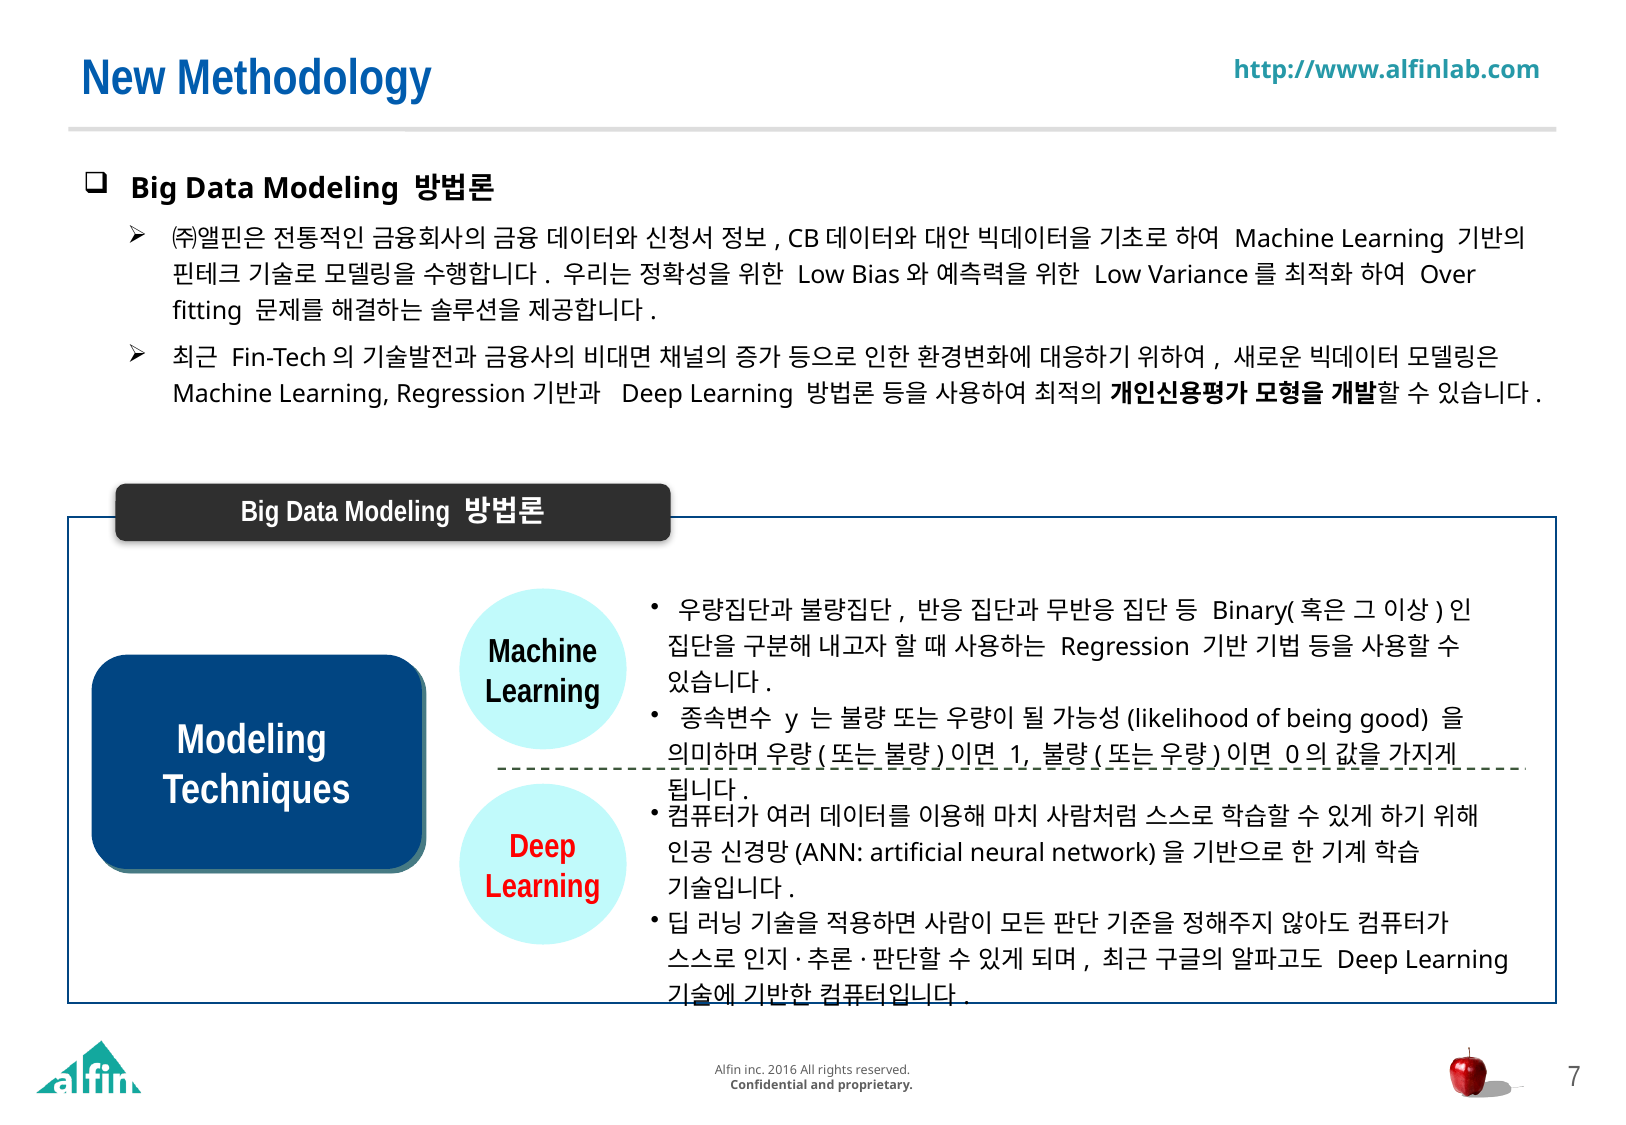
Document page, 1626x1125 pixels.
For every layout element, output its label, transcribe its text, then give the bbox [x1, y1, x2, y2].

text_box 컴퓨터가 여러 데이터를 이용해 마치 사람처럼 스스로 학습할 수 있게 하기 위해 인공 신경망(ANN: artificial neural network)을 기반으로 한 기계 학습 기술입니다. 딥 러닝 기술을 적용하면 사람이 모든 판단 기준을 정해주지 않아도 컴퓨터가 스스로 인지·추론·판단할 수 있게 되며, 최근 구글의 알파고도 Deep Learning 기술에 기반한 컴퓨터입니다. [635, 786, 1526, 994]
text_box 우량집단과 불량집단, 반응 집단과 무반응 집단 등 Binary(혹은 그 이상)인 집단을 구분해 내고자 할 때 사용하는 Regression 기반 기법 등을 사용할 수 있습니다. 종속변수 y 는 불량 또는 우량이 될 가능성(likelihood of being good) 을 의미하며 우량(또는 불량)이면 1, 불량(또는 우량)이면 0의 값을 가지게 됩니다. [635, 581, 1543, 755]
text_box [68, 517, 1557, 1004]
text_box Machine Learning [459, 588, 627, 750]
slide_number 7 [1216, 1049, 1597, 1104]
picture [32, 1027, 147, 1114]
text_box Big Data Modeling 방법론 [115, 483, 671, 542]
text_box Deep Learning [459, 783, 627, 945]
text_box New Methodology [66, 29, 1559, 128]
text_box Modeling Techniques [91, 654, 422, 869]
picture [1446, 1042, 1526, 1049]
text_box Big Data Modeling 방법론 ㈜앨핀은 전통적인 금융회사의 금융 데이터와 신청서 정보, CB데이터와 대안 빅데이터을 기초로 하여 Machine Learning 기반의 핀테크 기술로 모델링을 수행합니다. 우리는 정확성을 위한 Low Bias와 예측력을 위한 Low Variance를 최적화 하여 Over fitting 문제를 해결하는 솔루션을 제공합니다. 최근 Fin-Tech의 기술발전과 금융사의 비대면 채널의 증가 등으로 인한 환경변화에 대응하기 위하여, 새로운 빅데이터 모델링은 Machine Learning, Regression기반과 Deep Learning 방법론 등을 사용하여 최적의 개인신용평가 모형을 개발할 수 있습니다. [68, 155, 1560, 437]
